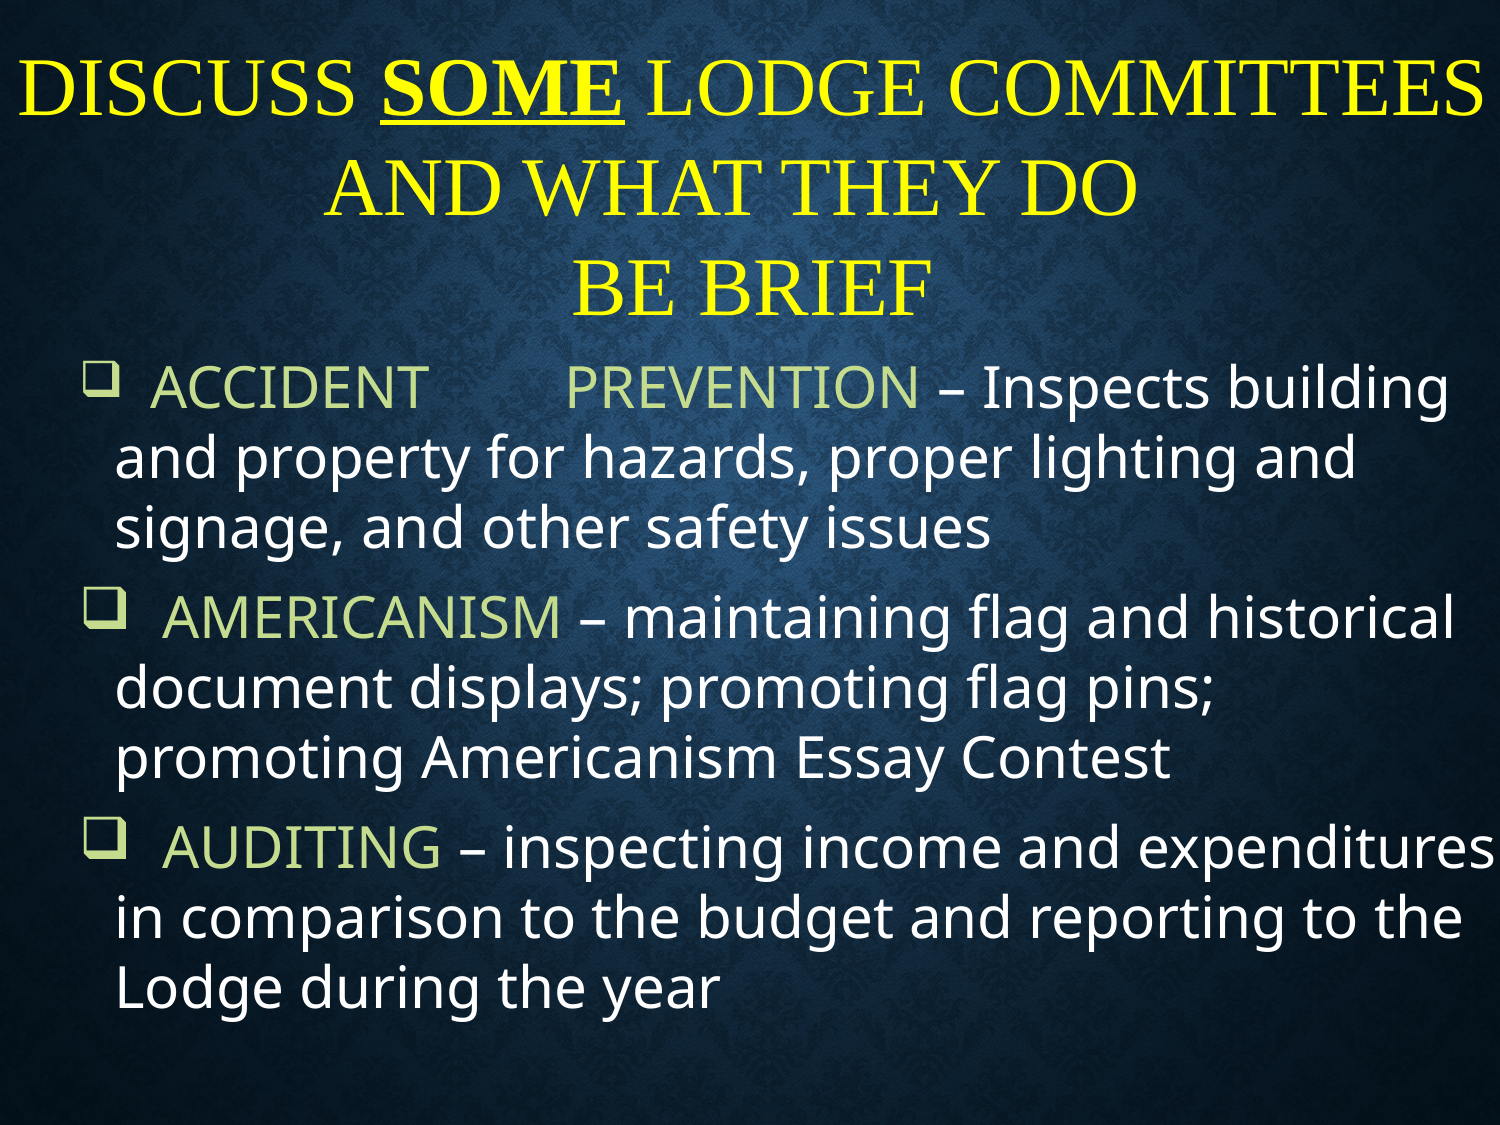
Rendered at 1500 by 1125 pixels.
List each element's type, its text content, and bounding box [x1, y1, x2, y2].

text_box DISCUSS SOME LODGE COMMITTEES AND WHAT THEY DO BE BRIEF [0, 24, 1500, 340]
text_box ACCIDENT PREVENTION – Inspects building and property for hazards, proper lighting and signage, and other safety issues AMERICANISM – maintaining flag and historical document displays; promoting flag pins; promoting Americanism Essay Contest AUDITING – inspecting income and expenditures in comparison to the budget and reporting to the Lodge during the year [24, 343, 1500, 1068]
